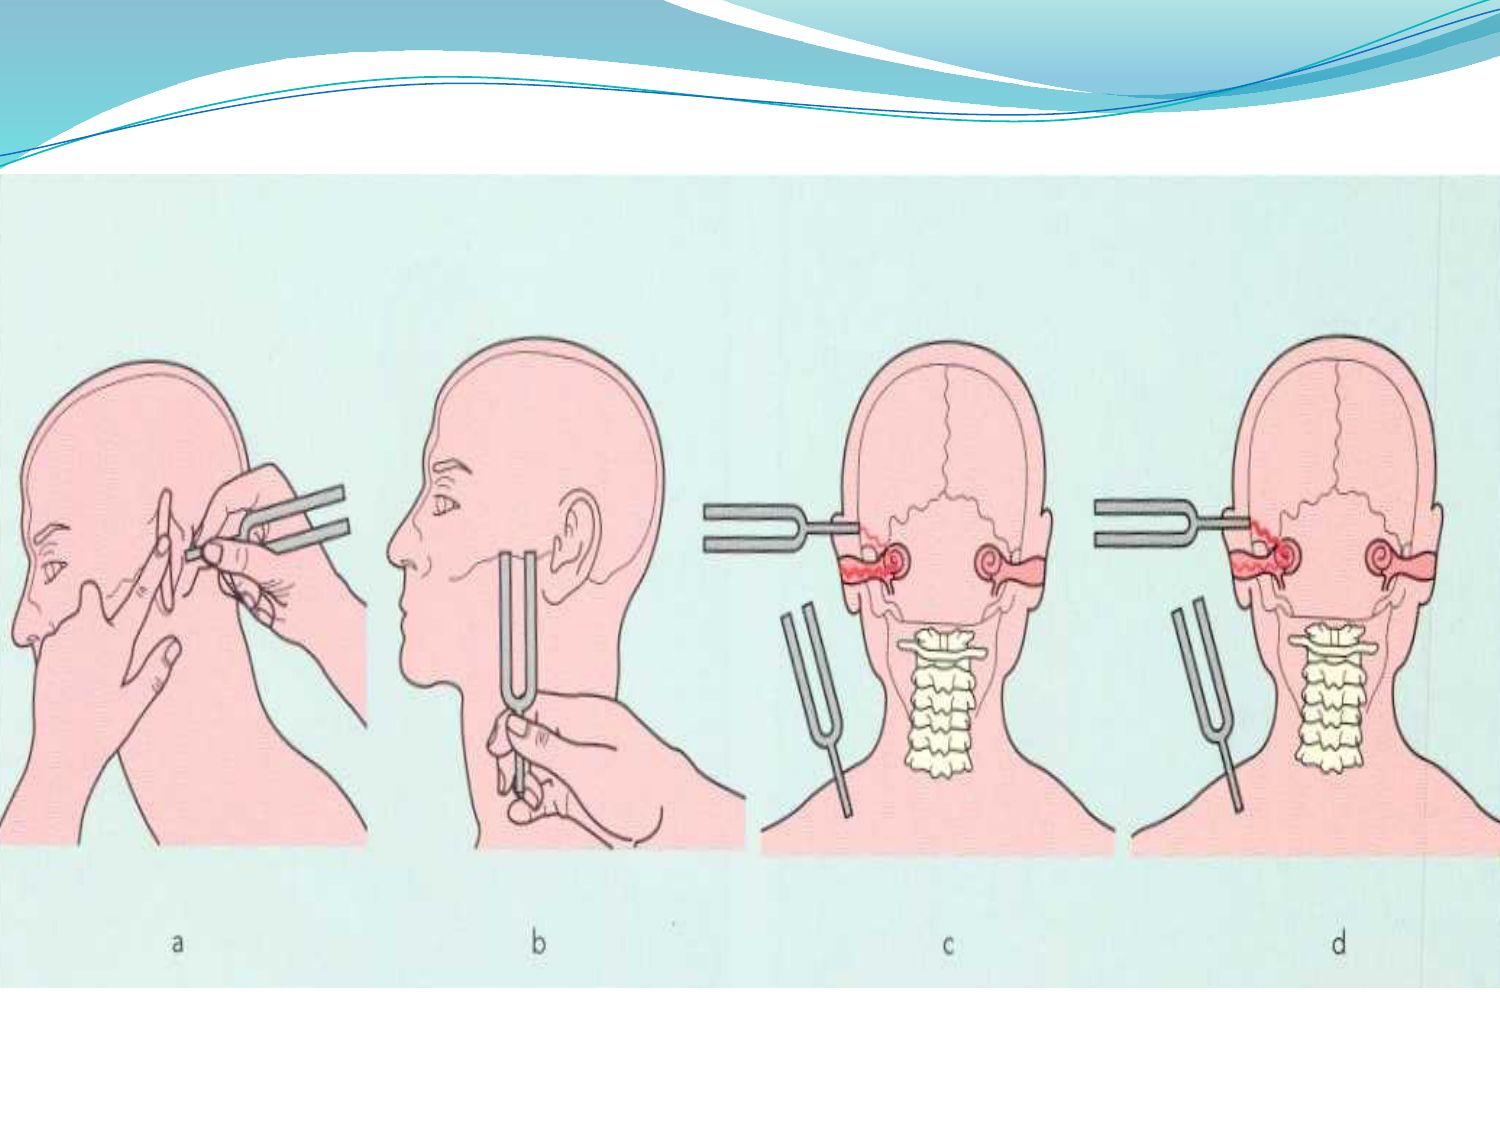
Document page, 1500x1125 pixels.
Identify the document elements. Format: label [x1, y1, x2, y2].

picture [0, 174, 1500, 988]
